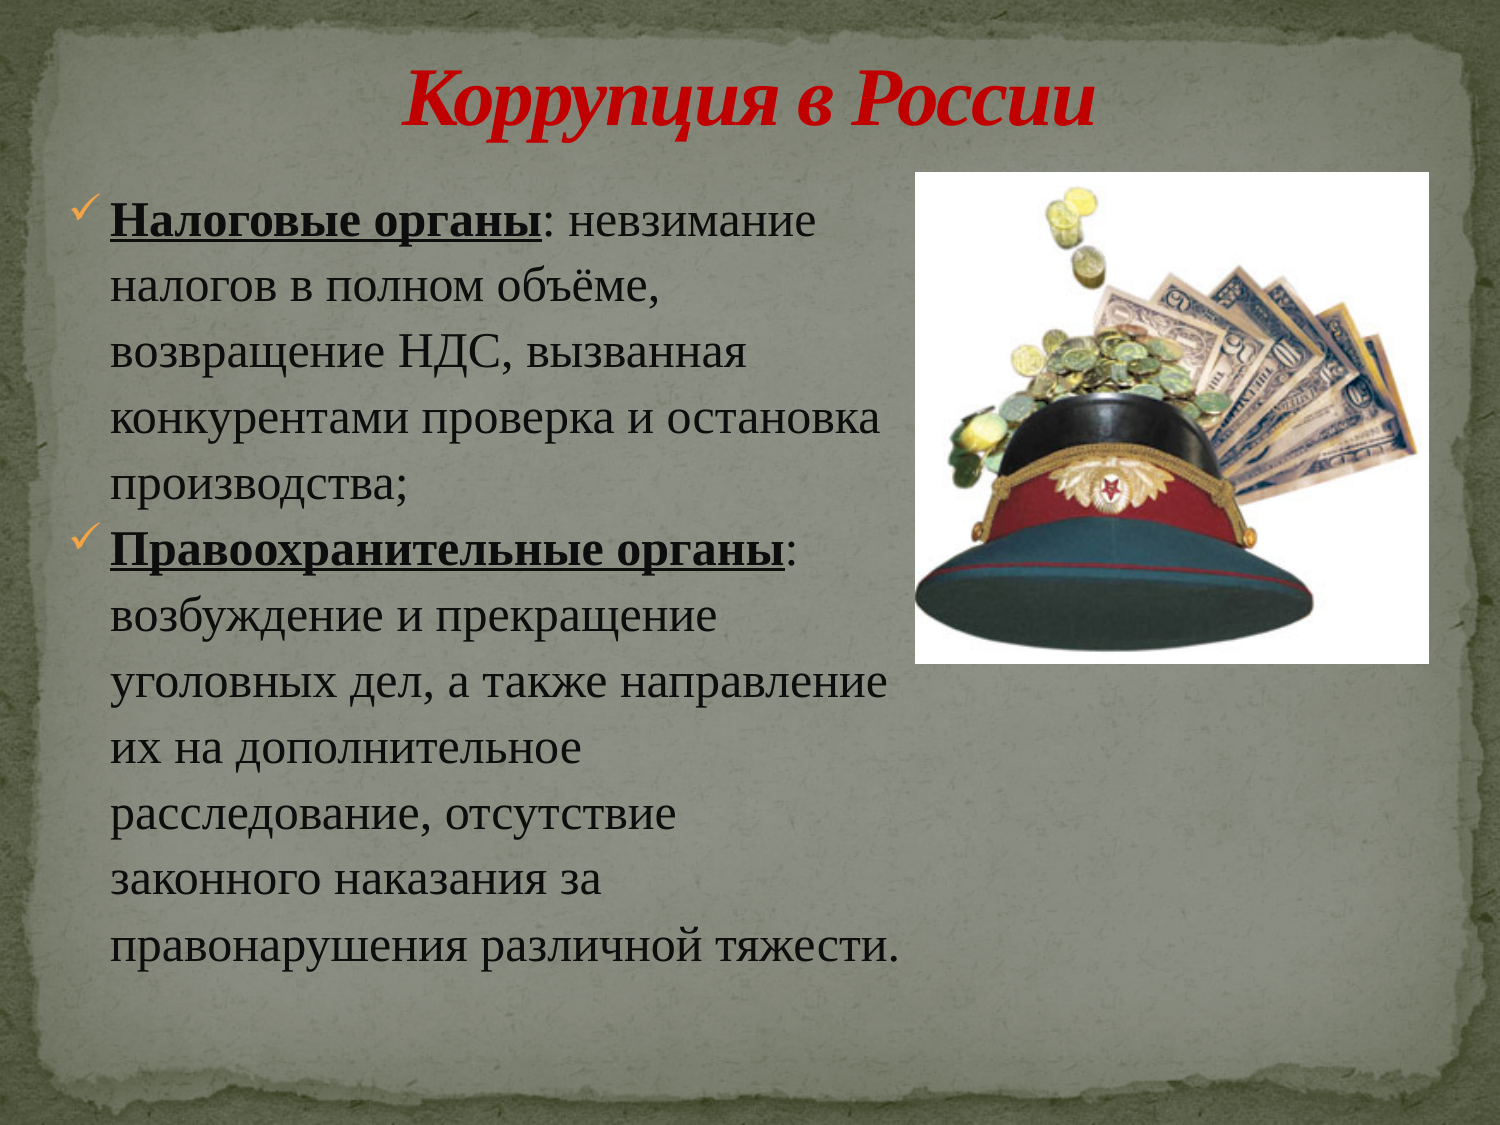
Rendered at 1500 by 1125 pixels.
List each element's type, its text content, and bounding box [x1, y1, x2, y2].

title Коррупция в России [74, 24, 1425, 150]
list Налоговые органы: невзимание налогов в полном объёме, возвращение НДС, вызванная конкурентами проверка и остановка производства; Правоохранительные органы: возбуждение и прекращение уголовных дел, а также направление их на дополнительное расследование, отсутствие законного наказания за правонарушения различной тяжести. [53, 172, 916, 1035]
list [917, 174, 1427, 663]
